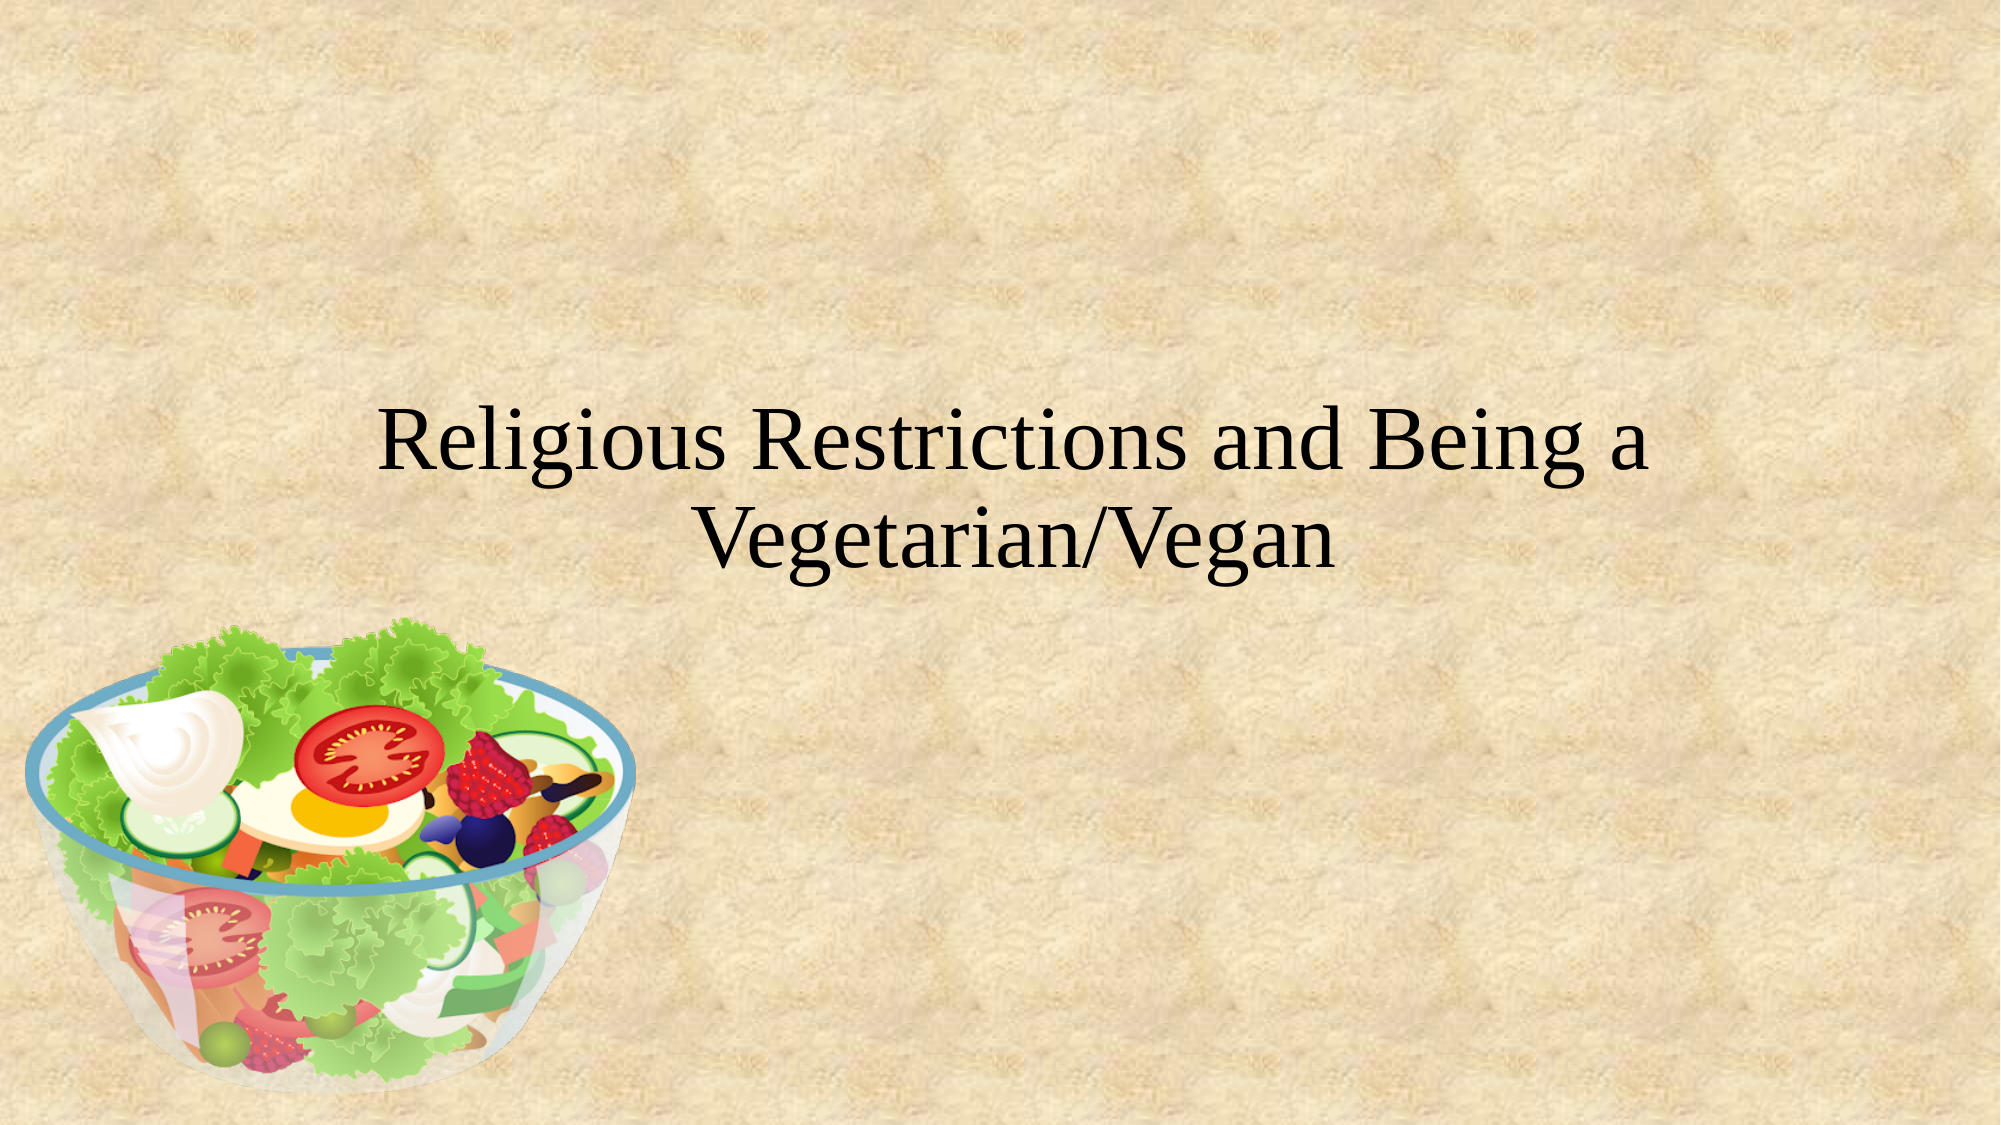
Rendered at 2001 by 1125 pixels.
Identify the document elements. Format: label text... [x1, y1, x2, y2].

picture [0, 0, 2001, 1125]
title Religious Restrictions and Being a Vegetarian/Vegan [151, 380, 1877, 598]
